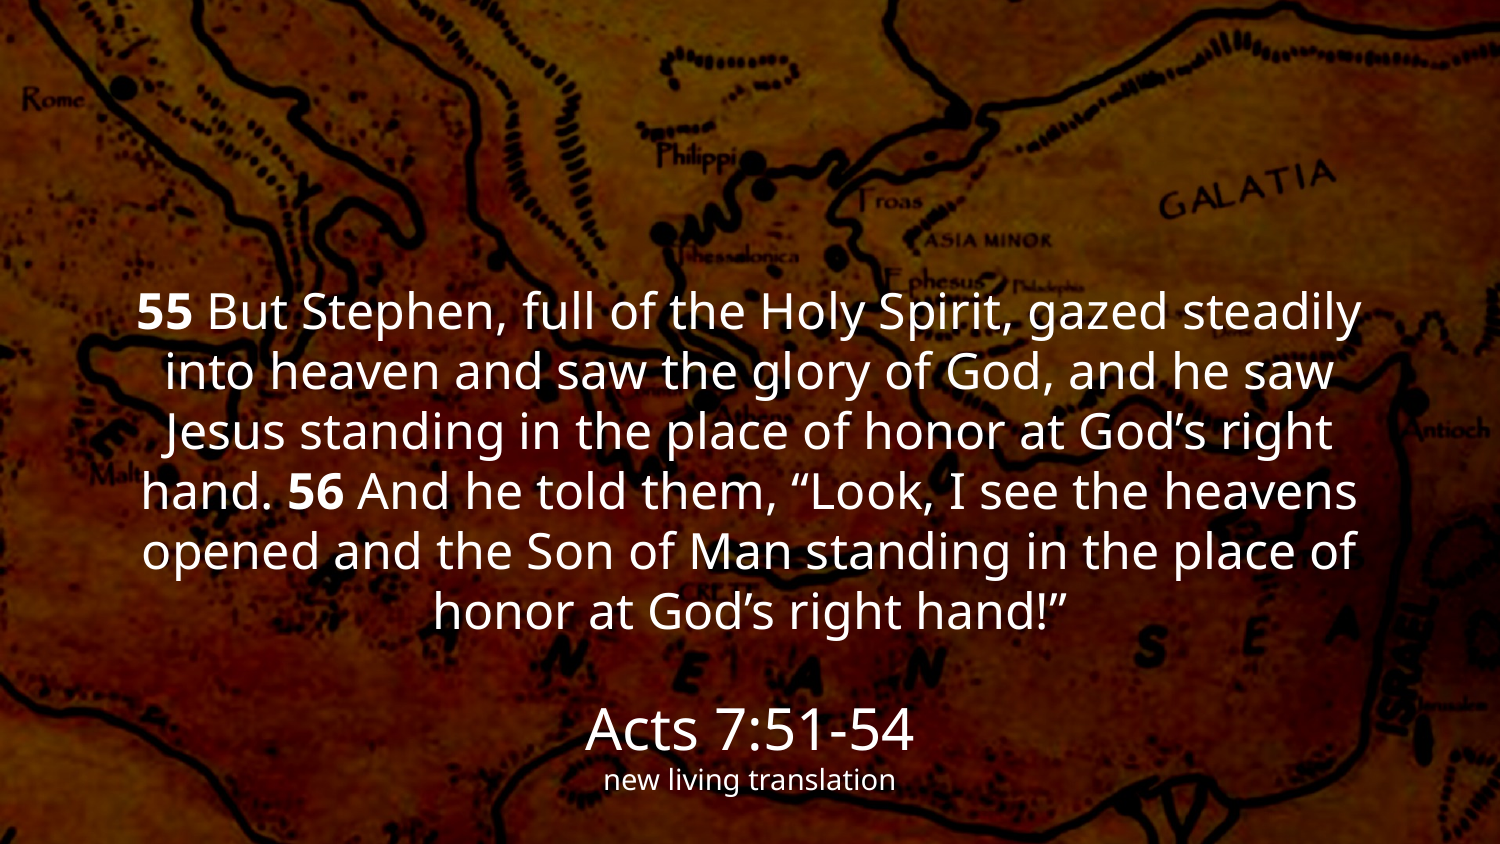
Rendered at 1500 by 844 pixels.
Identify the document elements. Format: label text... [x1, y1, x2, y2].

text_box 55 But Stephen, full of the Holy Spirit, gazed steadily into heaven and saw the glory of God, and he saw Jesus standing in the place of honor at God’s right hand. 56 And he told them, “Look, I see the heavens opened and the Son of Man standing in the place of honor at God’s right hand!” [112, 271, 1388, 647]
picture [0, 0, 1500, 844]
text_box Acts 7:51-54 new living translation [518, 684, 982, 805]
